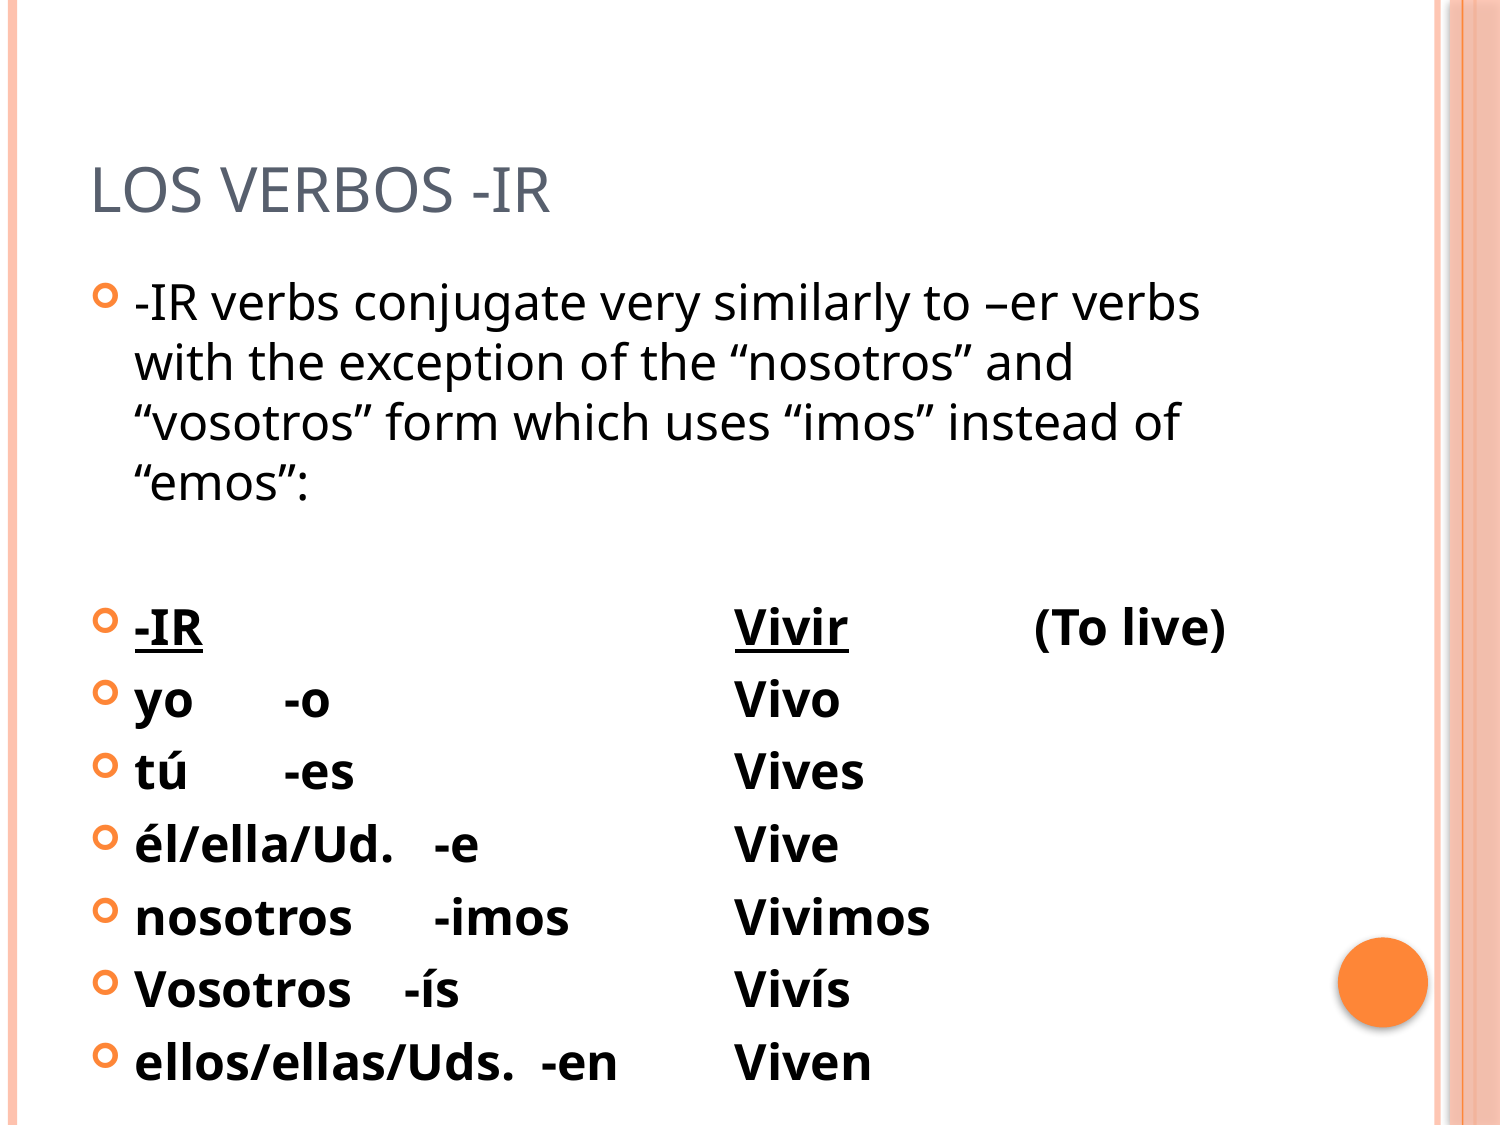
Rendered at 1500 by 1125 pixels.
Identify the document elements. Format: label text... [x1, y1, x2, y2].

title los verbos -ir [75, 45, 1300, 233]
list -IR verbs conjugate very similarly to –er verbs with the exception of the “nosotros” and “vosotros” form which uses “imos” instead of “emos”: -IR Vivir (To live) yo -o Vivo tú -es Vives él/ella/Ud. -e Vive nosotros -imos Vivimos Vosotros -ís Vivís ellos/ellas/Uds. -en Viven [75, 262, 1300, 1062]
